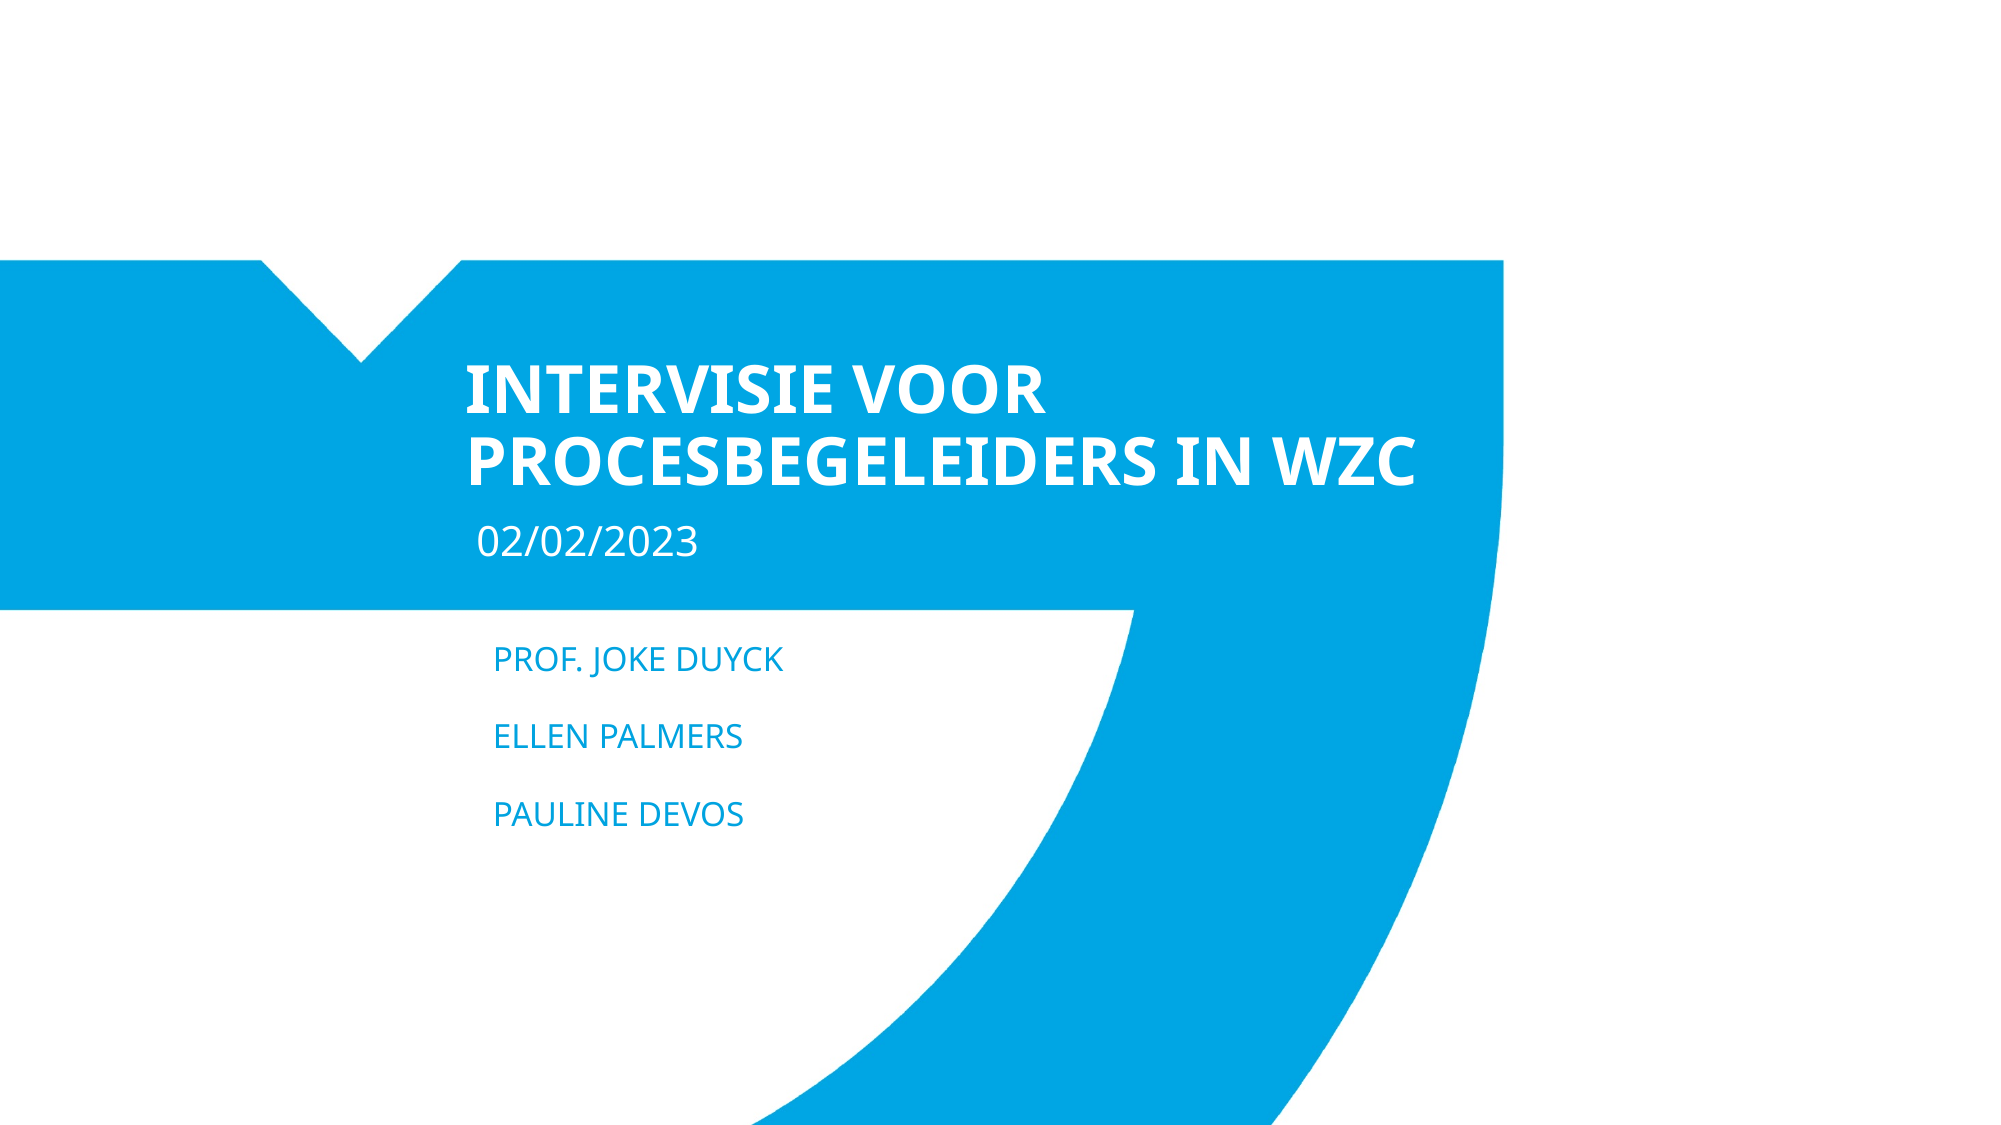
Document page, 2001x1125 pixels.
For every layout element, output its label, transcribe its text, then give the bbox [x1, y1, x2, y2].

picture [0, 0, 1978, 1125]
list Prof. Joke Duyck Ellen Palmers PAULINE Devos [477, 630, 1055, 866]
subtitle 02/02/2023 [461, 507, 1581, 611]
picture [0, 610, 1133, 1125]
title Intervisie voor procesbegeleiders IN WZC [450, 352, 1500, 508]
